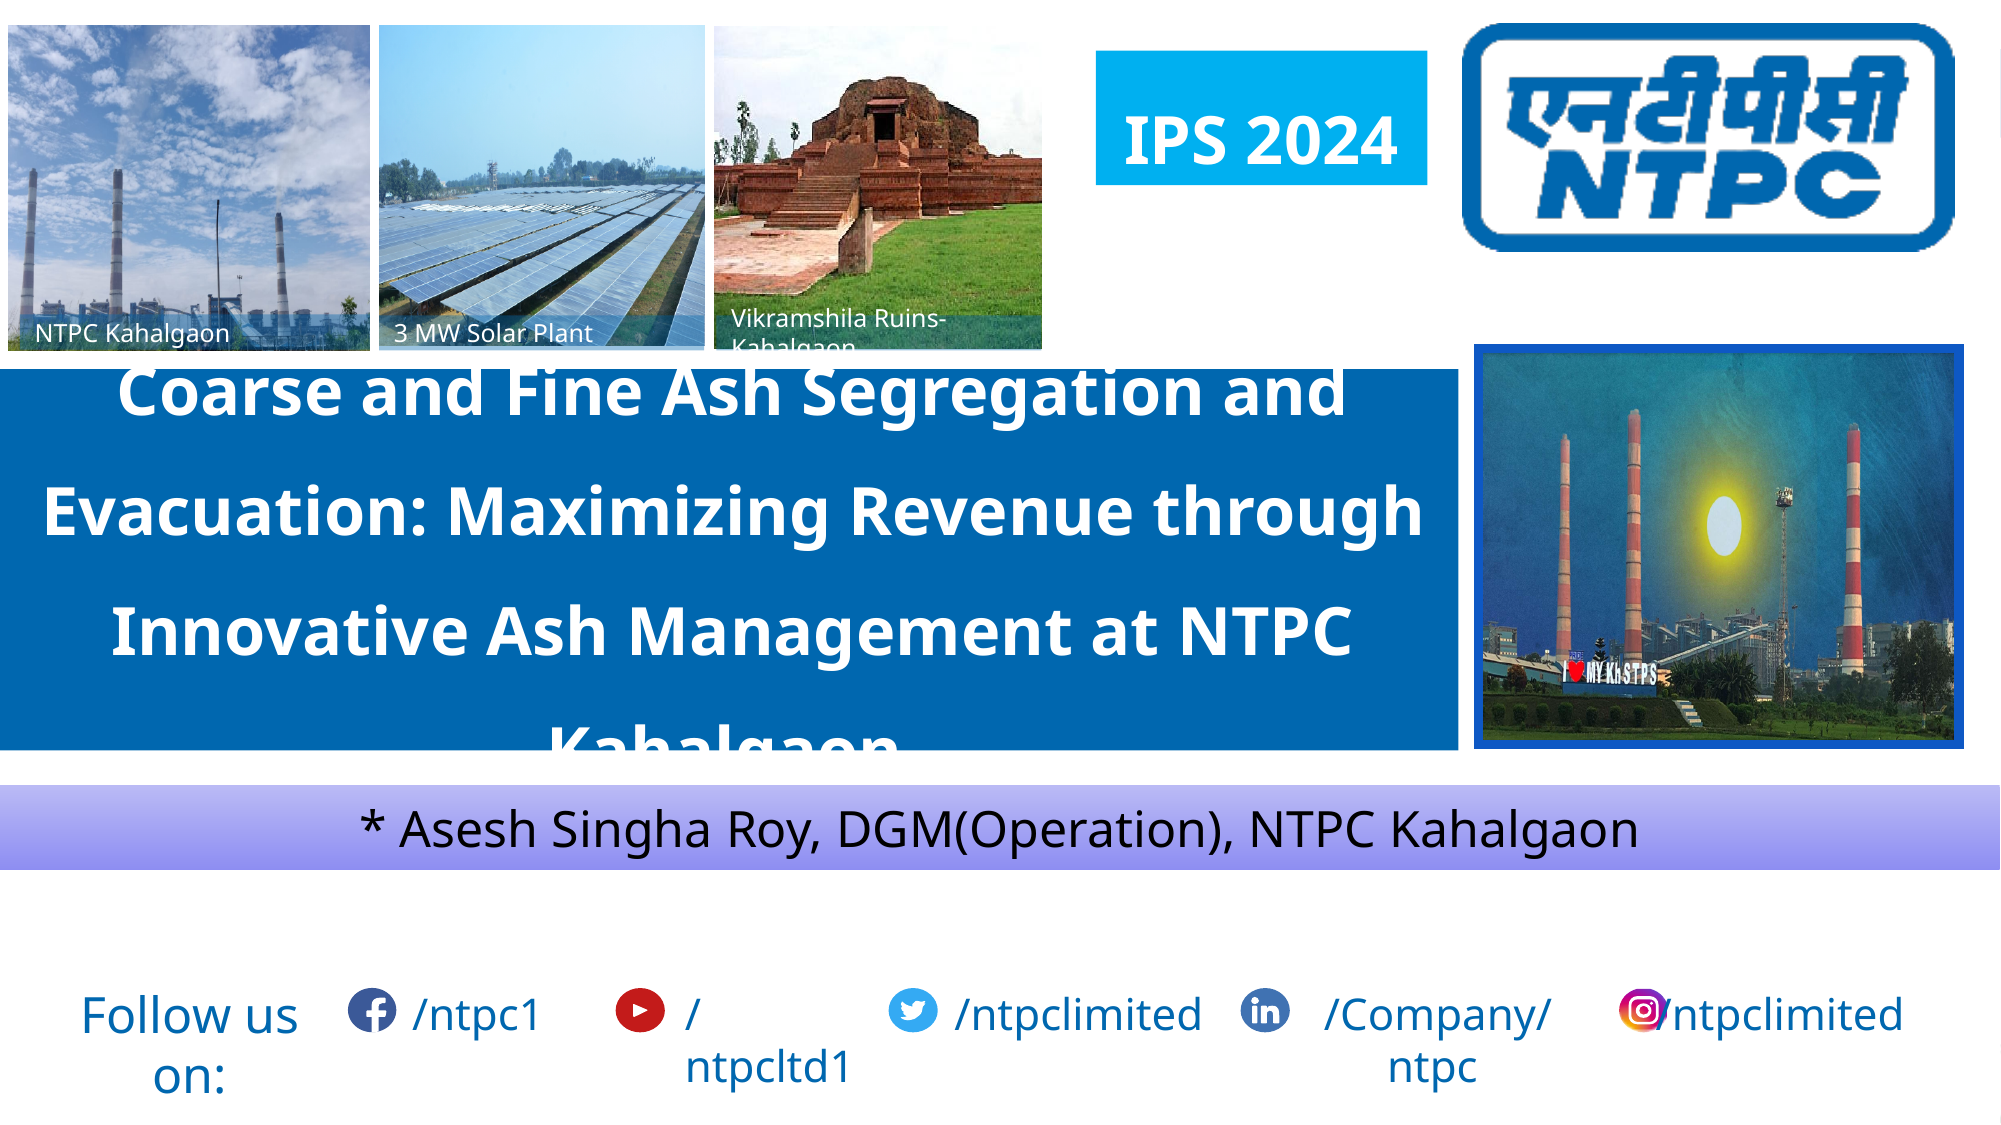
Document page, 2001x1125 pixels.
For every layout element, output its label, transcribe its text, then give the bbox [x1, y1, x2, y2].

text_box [48, 975, 1952, 1046]
picture [1462, 23, 1955, 253]
text_box IPS 2024 [1095, 50, 1428, 186]
picture [378, 25, 705, 346]
picture [8, 25, 370, 351]
picture [714, 26, 1042, 349]
text_box Coarse and Fine Ash Segregation and Evacuation: Maximizing Revenue through Innovative Ash Management at NTPC Kahalgaon [15, 384, 1452, 714]
text_box 3 MW Solar Plant [378, 346, 705, 352]
picture [1483, 353, 1955, 740]
text_box [0, 368, 1459, 751]
text_box * Asesh Singha Roy, DGM(Operation), NTPC Kahalgaon [0, 785, 2000, 870]
